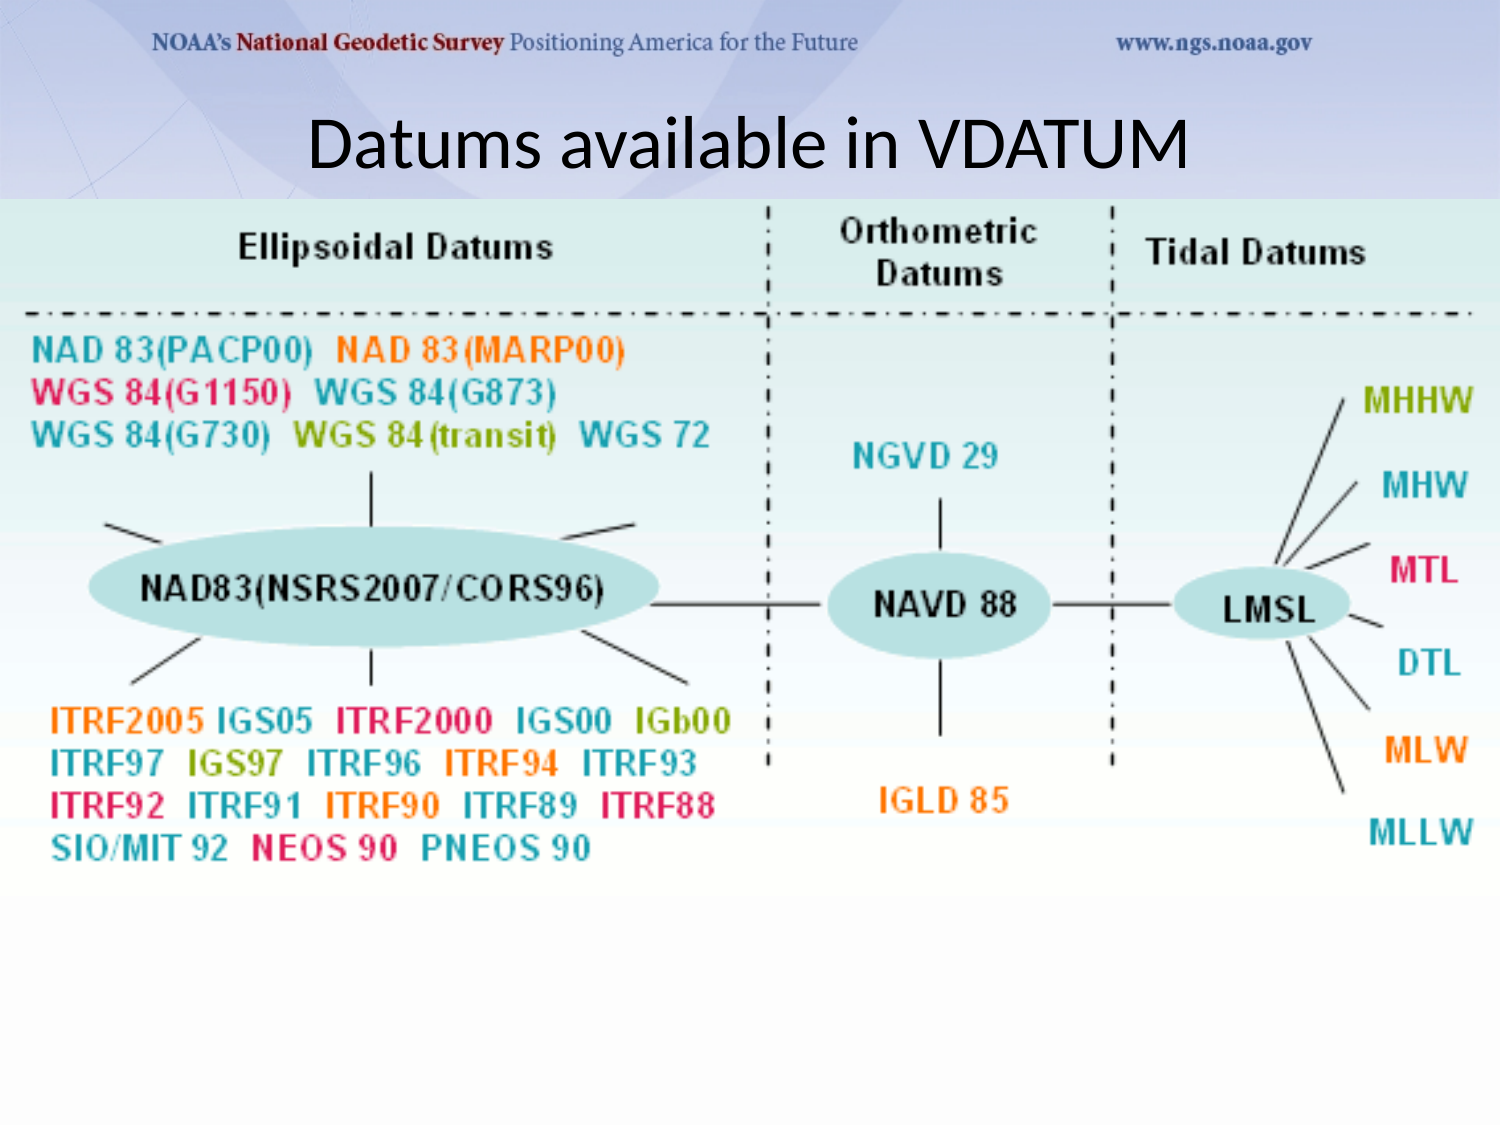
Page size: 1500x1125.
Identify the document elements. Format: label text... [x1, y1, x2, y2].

picture [0, 0, 1500, 1125]
title Datums available in VDATUM [74, 44, 1426, 198]
